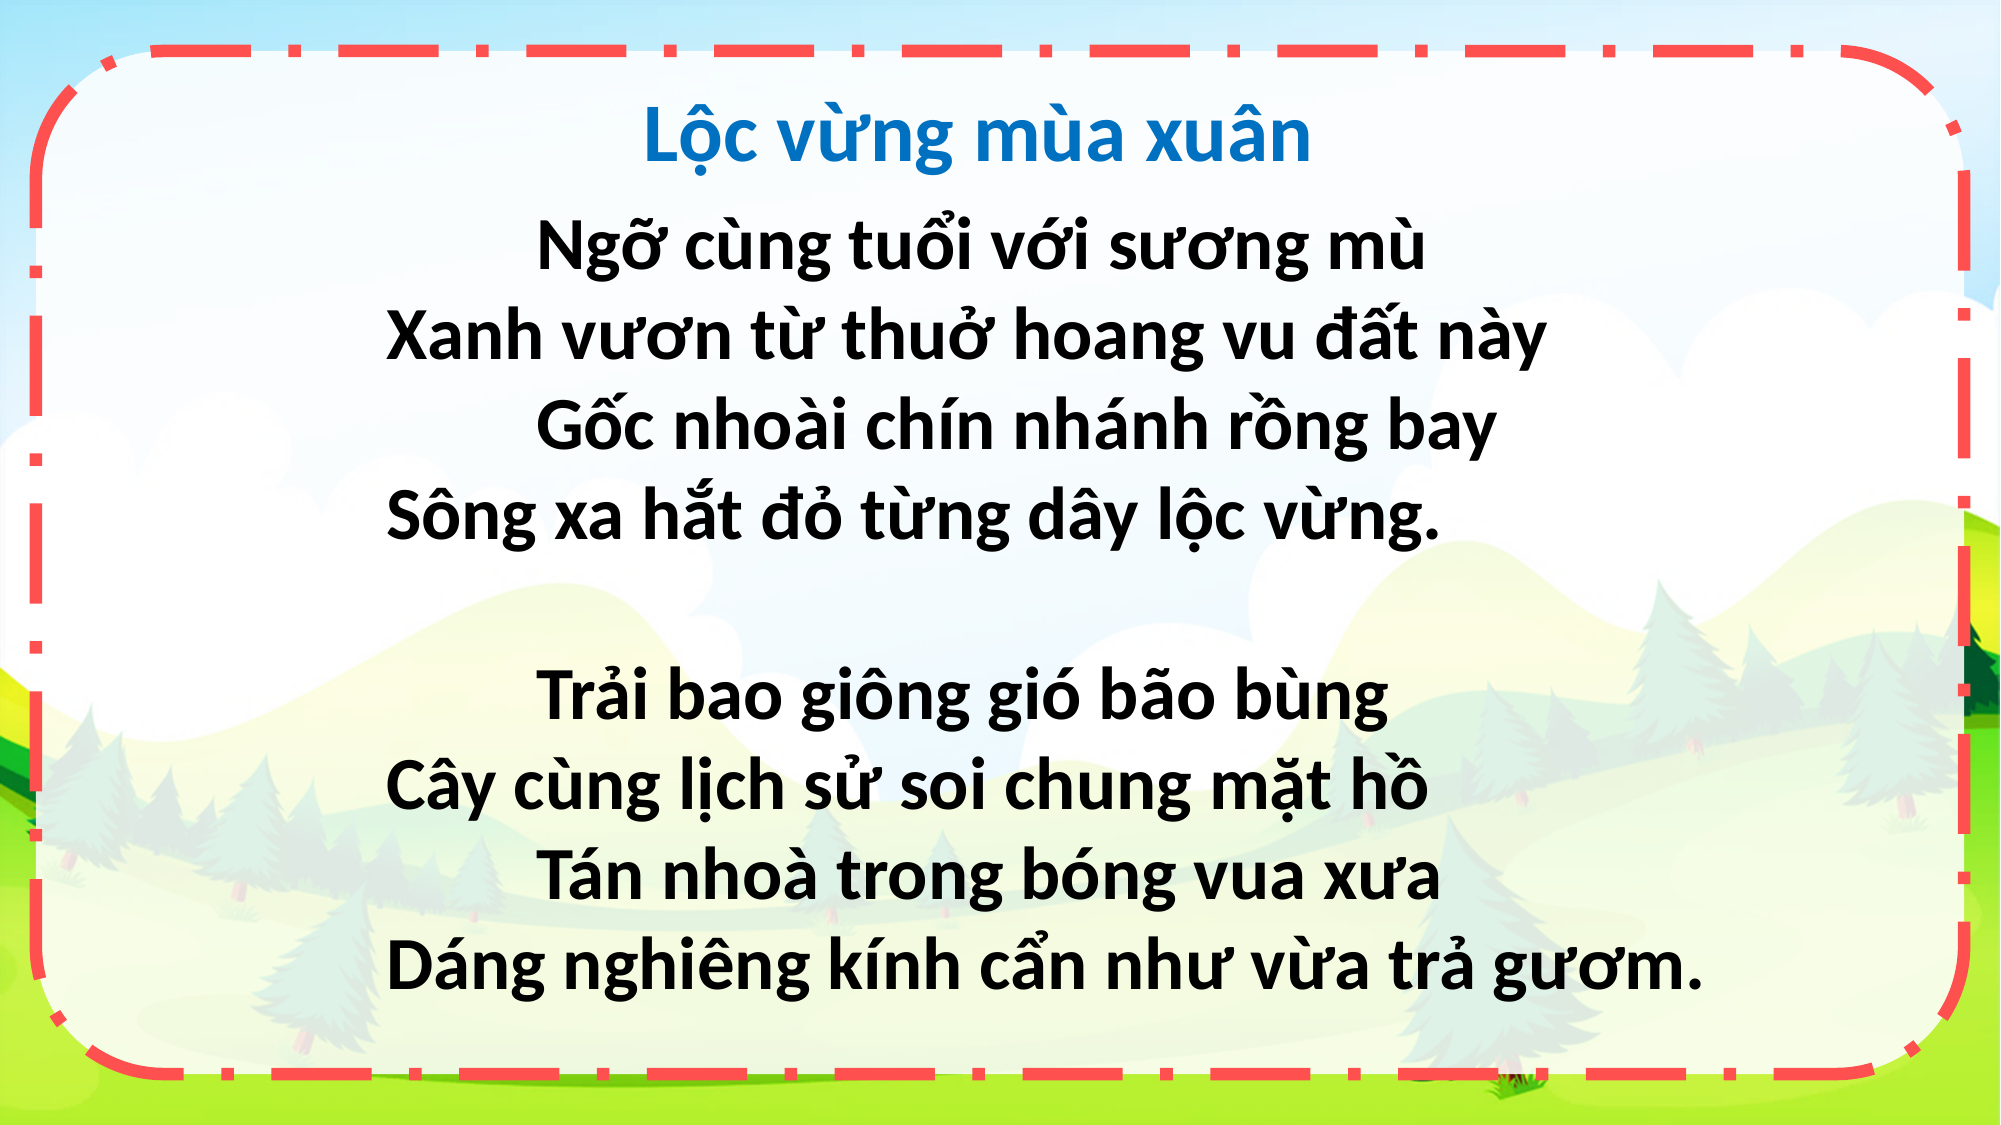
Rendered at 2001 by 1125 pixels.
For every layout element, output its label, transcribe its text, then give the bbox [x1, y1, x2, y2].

text_box Ngỡ cùng tuổi với sương mù Xanh vươn từ thuở hoang vu đất này Gốc nhoài chín nhánh rồng bay Sông xa hắt đỏ từng dây lộc vừng. Trải bao giông gió bão bùng Cây cùng lịch sử soi chung mặt hồ Tán nhoà trong bóng vua xưa Dáng nghiêng kính cẩn như vừa trả gươm. [371, 186, 1777, 1012]
text_box Lộc vừng mùa xuân [628, 70, 1629, 186]
picture [0, 0, 2000, 1125]
text_box [34, 49, 1966, 1076]
